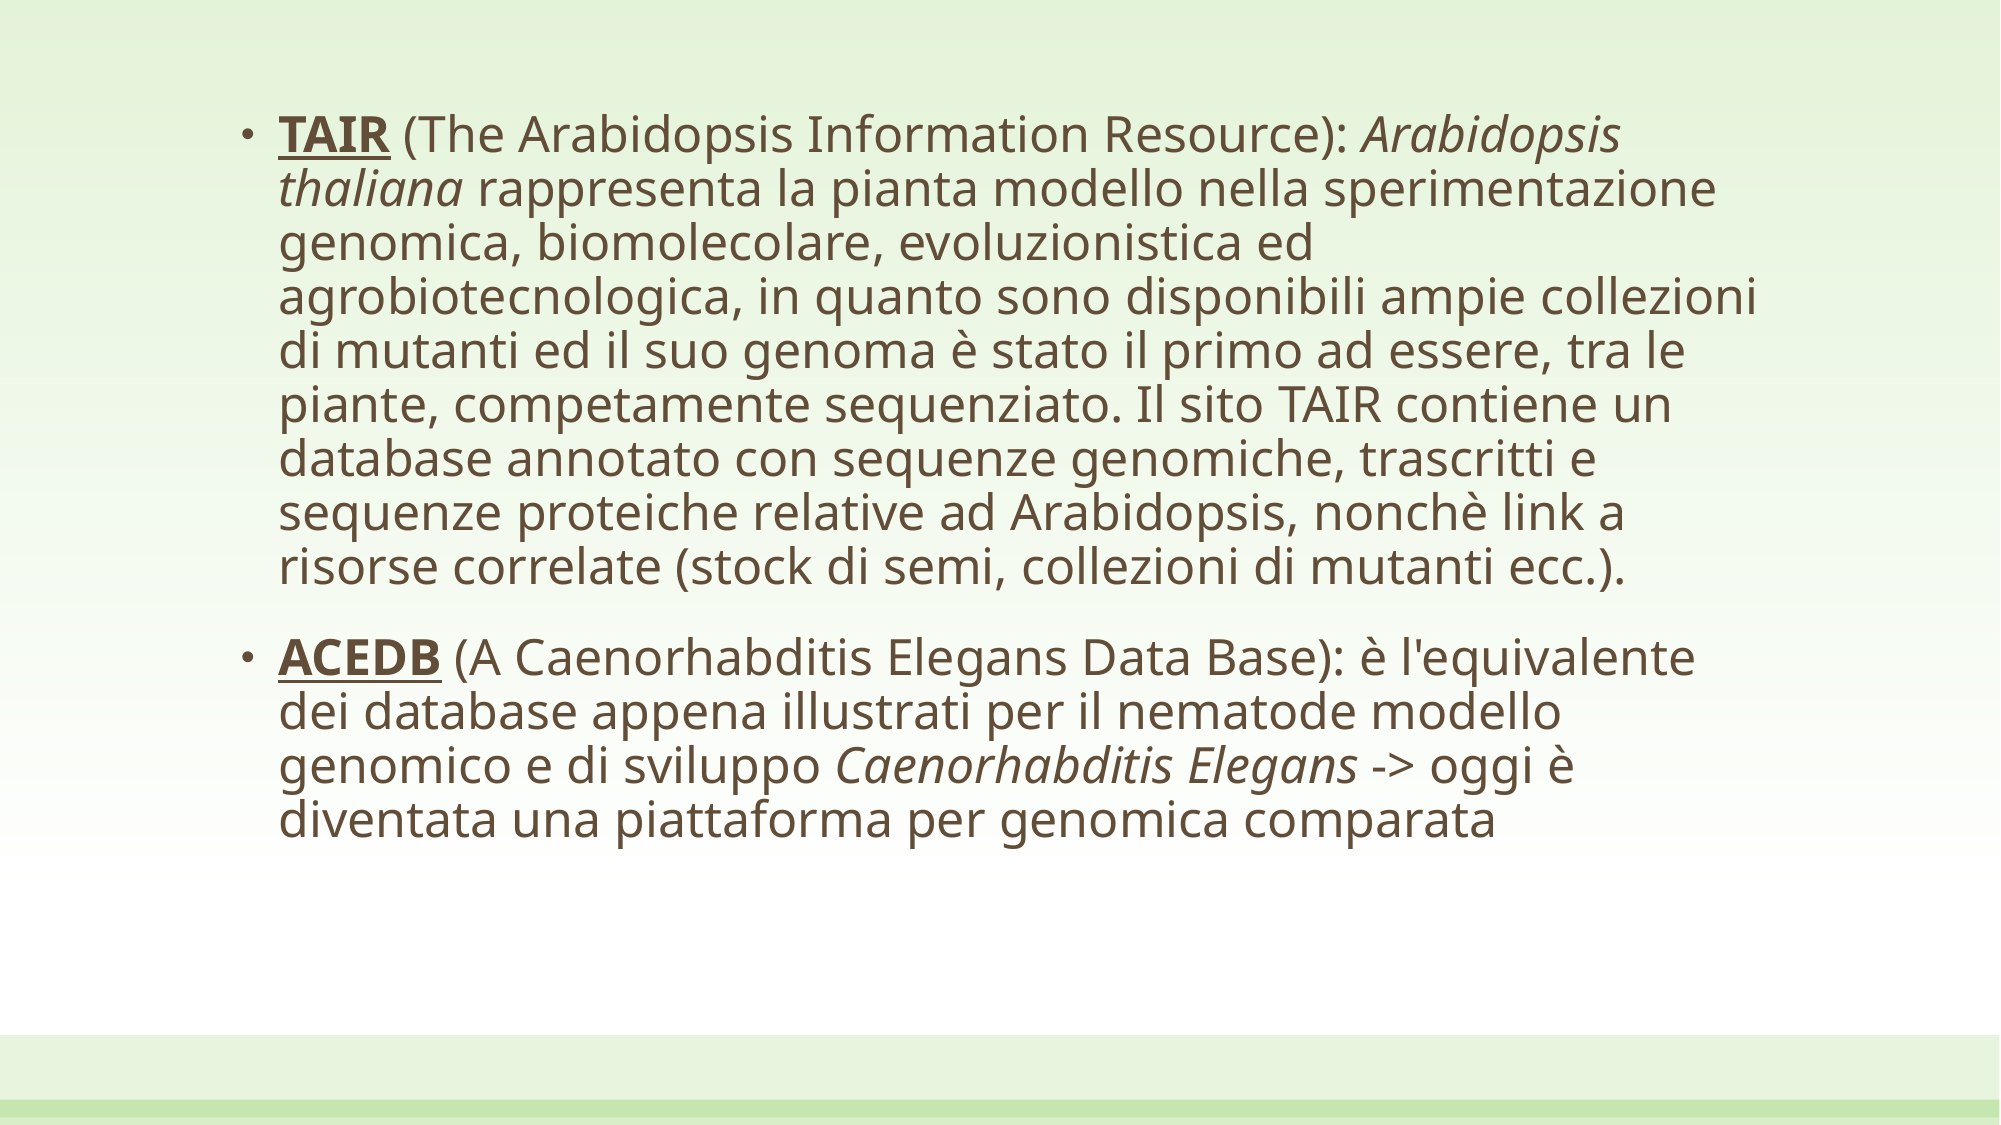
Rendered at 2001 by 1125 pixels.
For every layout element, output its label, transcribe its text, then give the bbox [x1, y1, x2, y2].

list TAIR (The Arabidopsis Information Resource): Arabidopsis thaliana rappresenta la pianta modello nella sperimentazione genomica, biomolecolare, evoluzionistica ed agrobiotecnologica, in quanto sono disponibili ampie collezioni di mutanti ed il suo genoma è stato il primo ad essere, tra le piante, competamente sequenziato. Il sito TAIR contiene un database annotato con sequenze genomiche, trascritti e sequenze proteiche relative ad Arabidopsis, nonchè link a risorse correlate (stock di semi, collezioni di mutanti ecc.). ACEDB (A Caenorhabditis Elegans Data Base): è l'equivalente dei database appena illustrati per il nematode modello genomico e di sviluppo Caenorhabditis Elegans -> oggi è diventata una piattaforma per genomica comparata [218, 101, 1779, 815]
